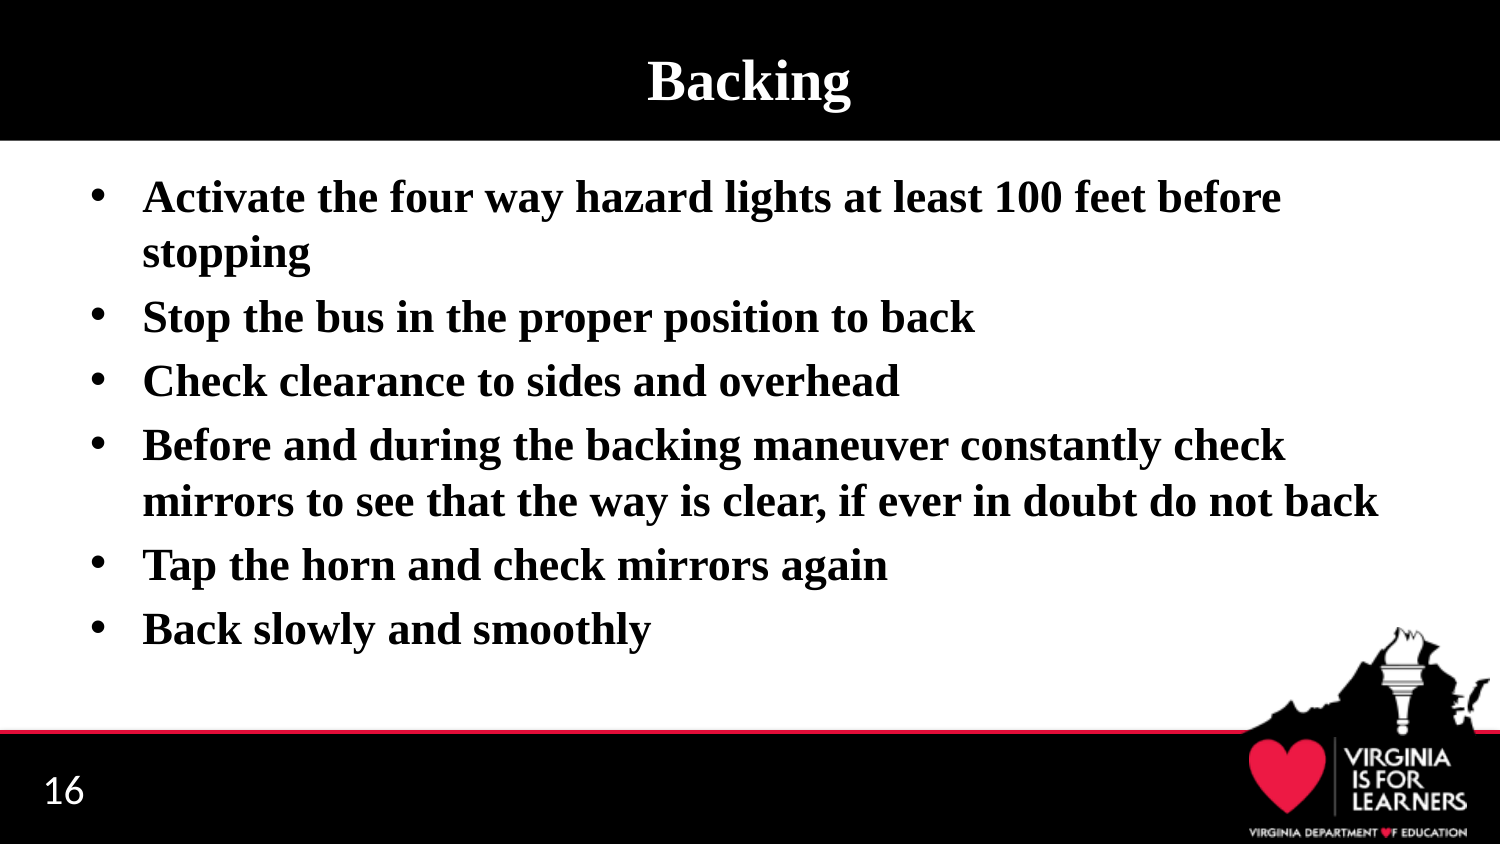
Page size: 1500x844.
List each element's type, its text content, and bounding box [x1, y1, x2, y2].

title Backing [0, 0, 1500, 141]
list Activate the four way hazard lights at least 100 feet before stopping Stop the bus in the proper position to back Check clearance to sides and overhead Before and during the backing maneuver constantly check mirrors to see that the way is clear, if ever in doubt do not back Tap the horn and check mirrors again Back slowly and smoothly [75, 159, 1425, 710]
picture [1249, 737, 1467, 838]
picture [1240, 627, 1490, 736]
